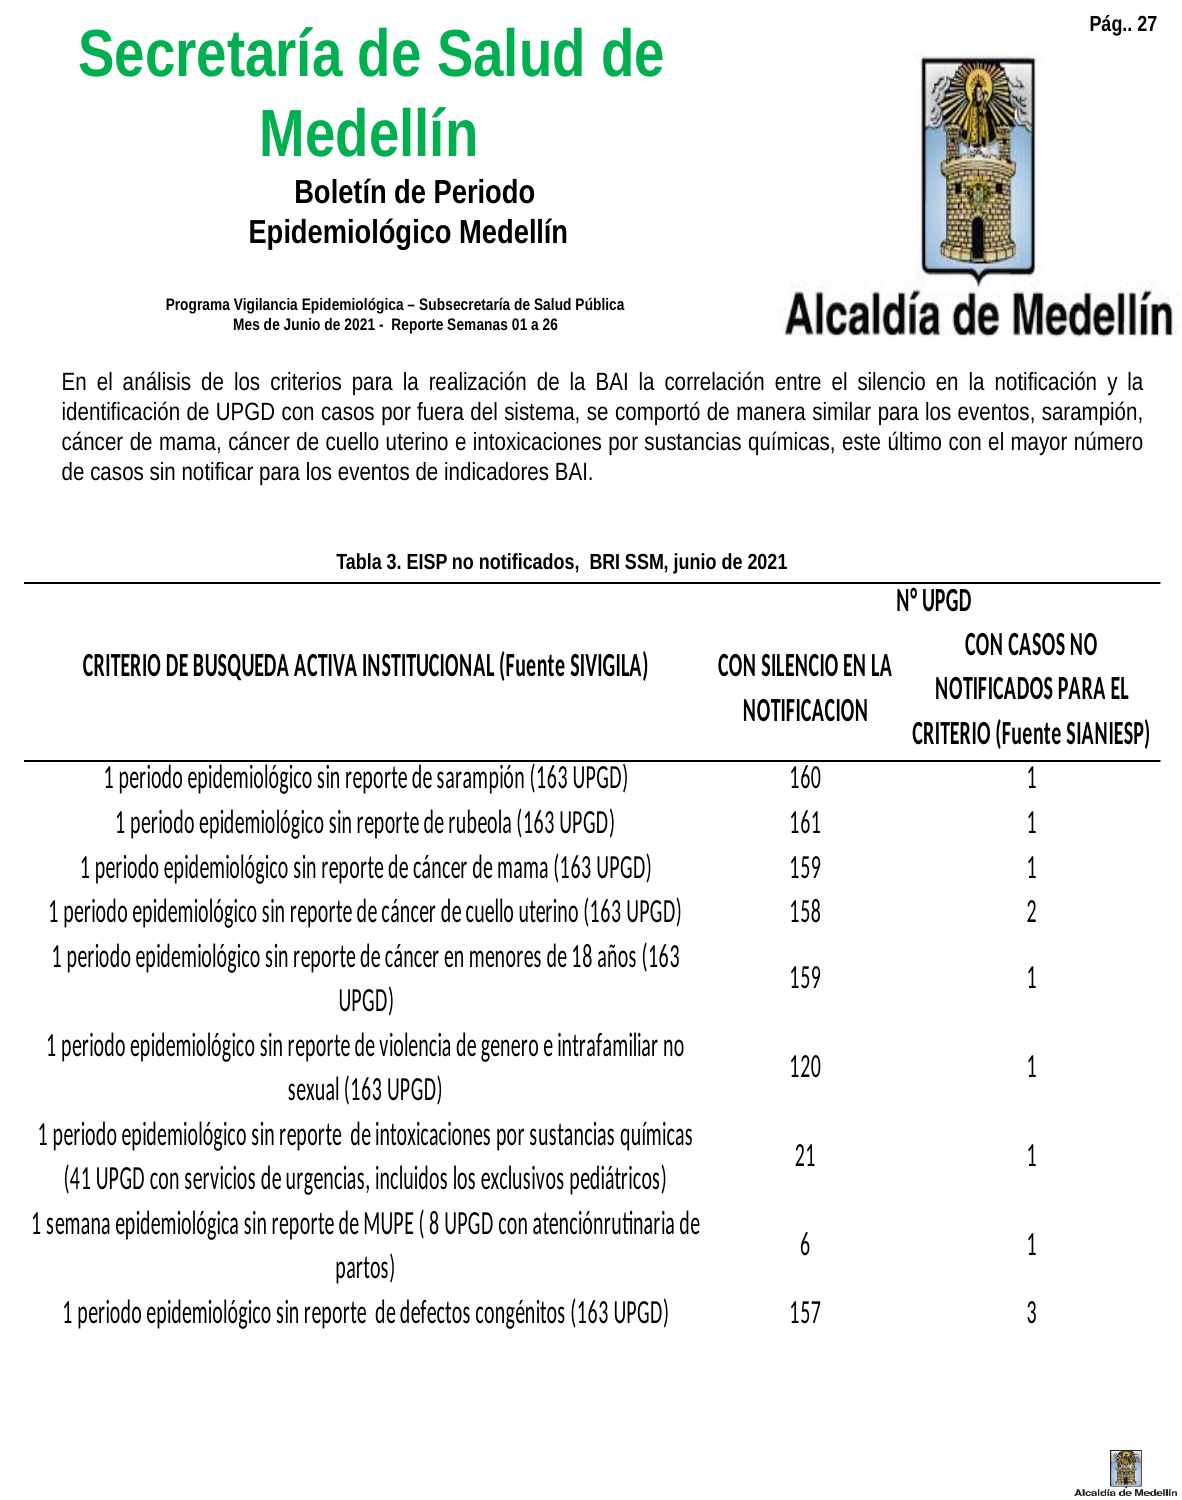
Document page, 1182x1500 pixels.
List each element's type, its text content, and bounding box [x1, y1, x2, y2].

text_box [0, 2, 1182, 344]
picture [23, 581, 1162, 1341]
text_box Tabla 3. EISP no notificados, BRI SSM, junio de 2021 [283, 540, 842, 580]
picture [1074, 1448, 1177, 1496]
text_box En el análisis de los criterios para la realización de la BAI la correlación entre el silencio en la notificación y la identificación de UPGD con casos por fuera del sistema, se comportó de manera similar para los eventos, sarampión, cáncer de mama, cáncer de cuello uterino e intoxicaciones por sustancias químicas, este último con el mayor número de casos sin notificar para los eventos de indicadores BAI. [46, 358, 1162, 493]
